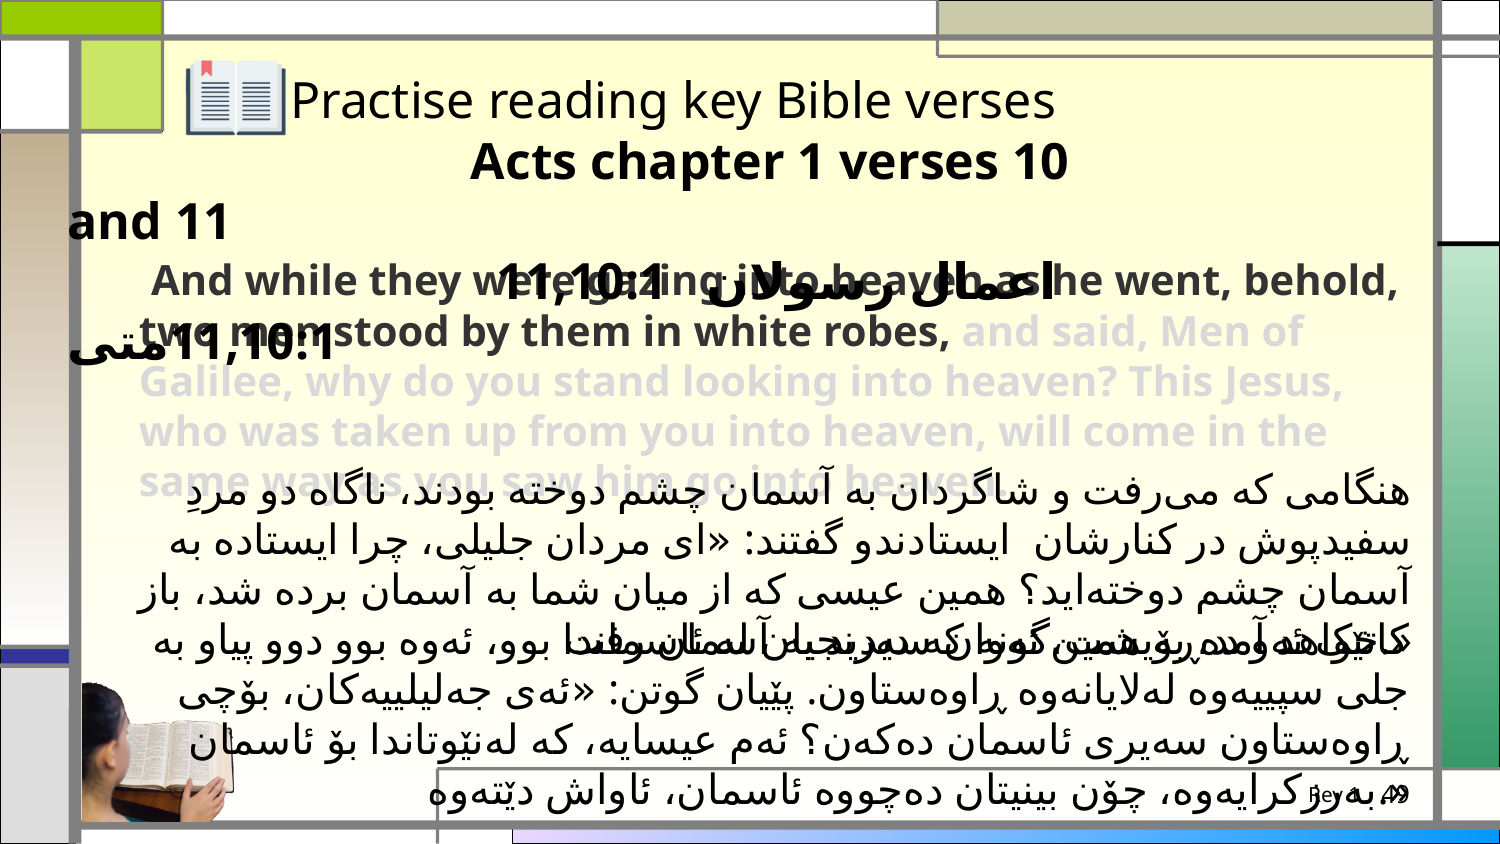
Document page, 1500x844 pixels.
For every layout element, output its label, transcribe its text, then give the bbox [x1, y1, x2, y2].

text_box Practise reading key Bible verses [147, 15, 1199, 181]
text_box Acts chapter 1 verses 10 and 11 11,10:1 اعمال رسولان 11,10:1متی [53, 122, 1187, 378]
picture [176, 53, 291, 143]
text_box هنگامی که می‌رفت و شاگردان به آسمان چشم دوخته بودند، ناگاه دو مردِ سفیدپوش در کنارشان ایستادندو گفتند: «ای مردان جلیلی، چرا ایستاده به آسمان چشم دوخته‌اید؟ همین عیسی که از میان شما به آسمان برده شد، باز خواهد آمد، به همین‌‌گونه که دیدید به آسمان رفت.» [103, 455, 1427, 670]
text_box And while they were gazing into heaven as he went, behold, two men stood by them in white robes, and said, Men of Galilee, why do you stand looking into heaven? This Jesus, who was taken up from you into heaven, will come in the same way as you saw him go into heaven. [123, 242, 1459, 381]
text_box کاتێک ئەو دەڕۆیشت، ئەوان سەرنجیان لە ئاسماندا بوو، ئەوە بوو دوو پیاو بە جلی سپییەوە لەلایانەوە ڕاوەستاون. پێیان گوتن: «ئەی جەلیلییەکان، بۆچی ڕاوەستاون سەیری ئاسمان دەکەن؟ ئەم عیسایە، کە لەنێوتاندا بۆ ئاسمان بەرزکرایەوە، چۆن بینیتان دەچووە ئاسمان، ئاواش دێتەوە.» [101, 605, 1425, 820]
picture [81, 682, 235, 822]
text_box Rev 1 [1293, 774, 1387, 814]
